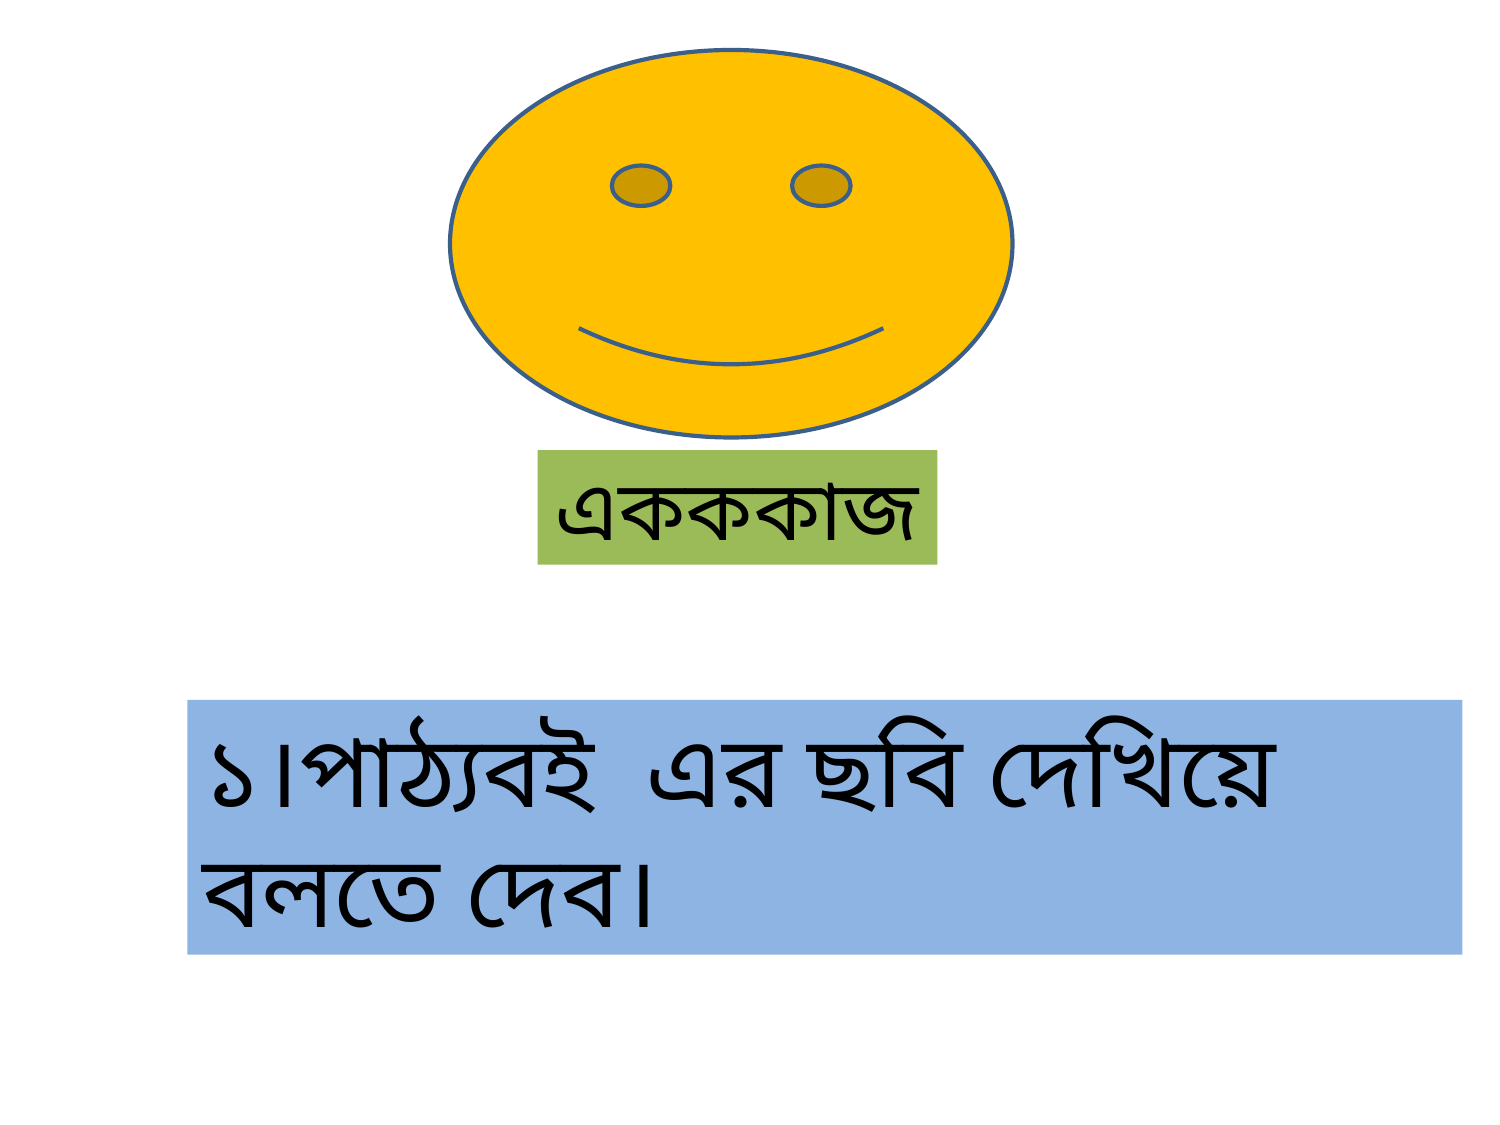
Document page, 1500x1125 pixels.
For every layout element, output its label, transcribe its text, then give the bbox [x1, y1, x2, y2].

text_box ১।পাঠ্যবই এর ছবি দেখিয়ে বলতে দেব। [187, 699, 1463, 955]
text_box একককাজ [537, 450, 938, 565]
text_box [447, 47, 1015, 440]
